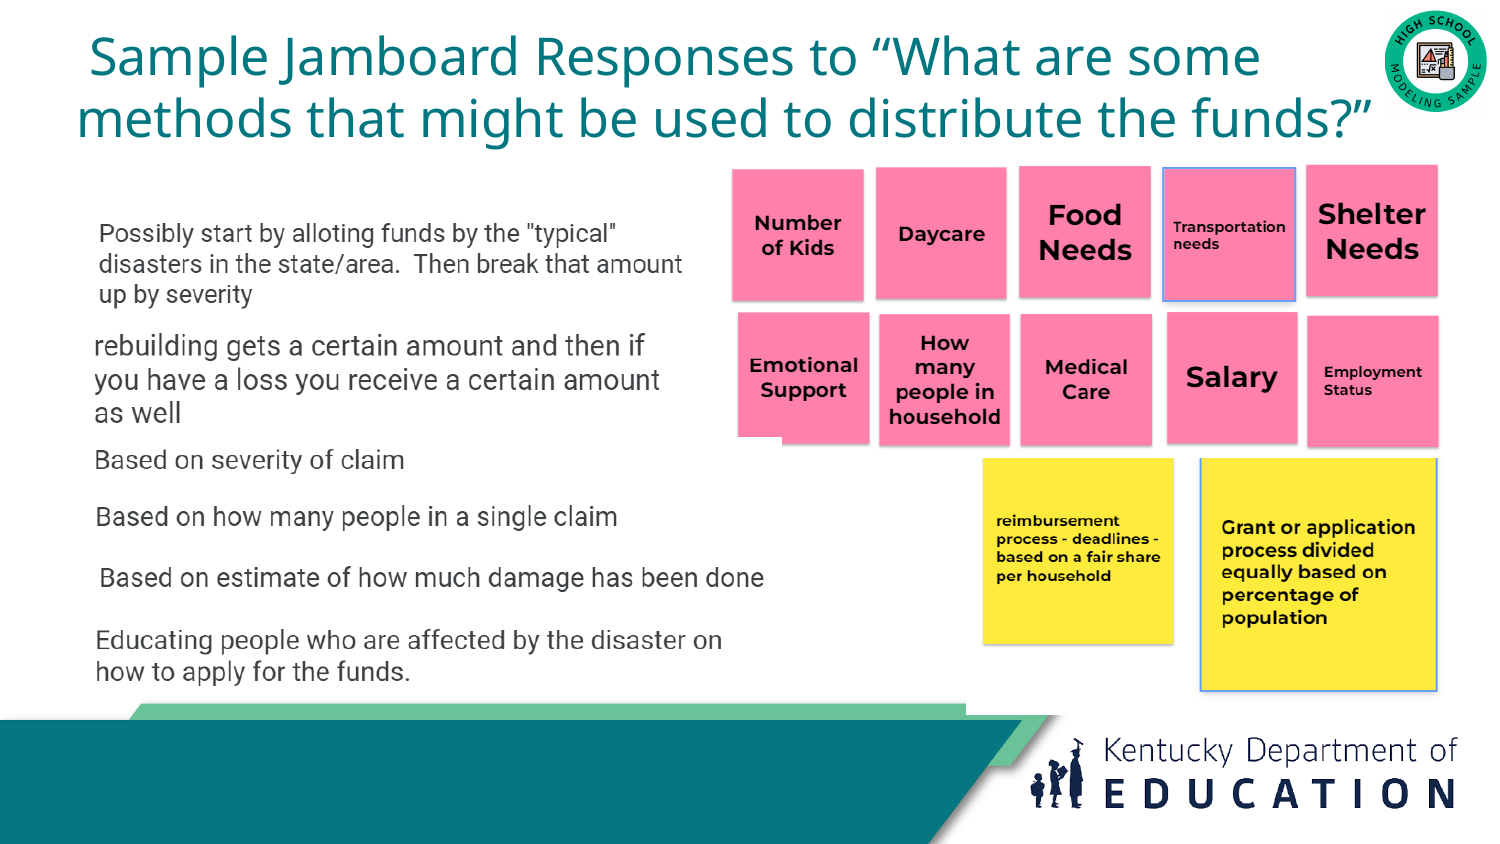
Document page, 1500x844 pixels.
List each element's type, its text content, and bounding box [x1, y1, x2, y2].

title Sample Jamboard Responses to “What are some methods that might be used to distribute the funds?” [71, 19, 1429, 182]
picture [0, 0, 1500, 844]
